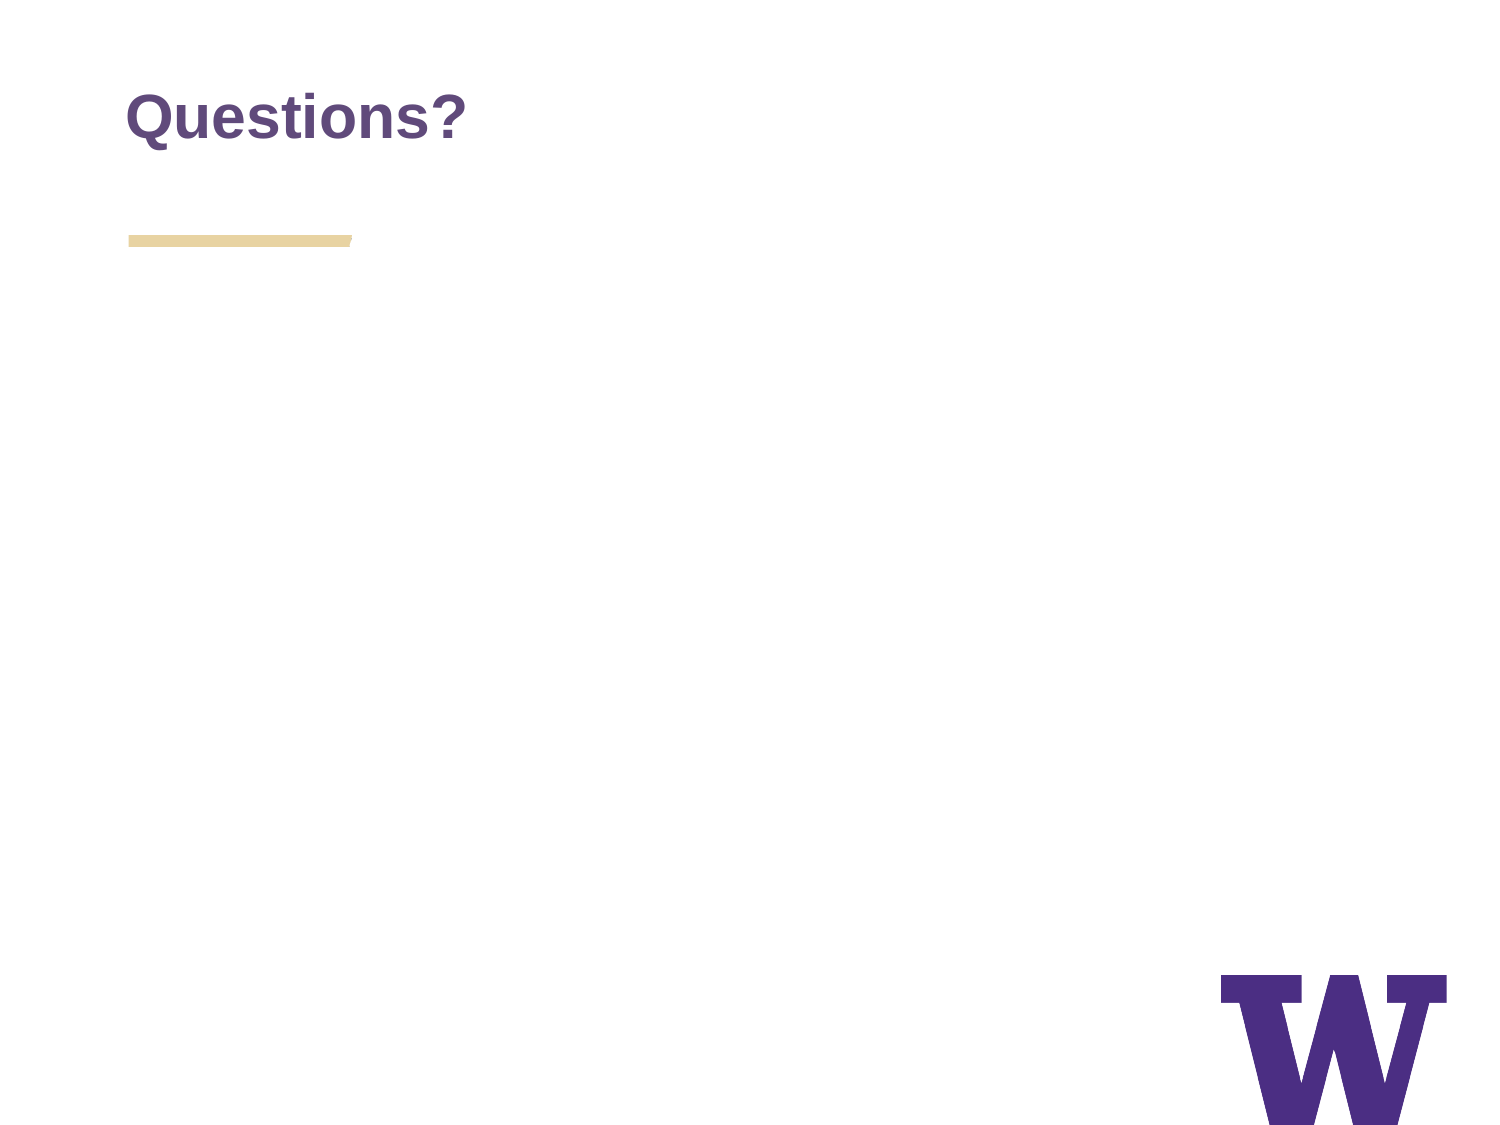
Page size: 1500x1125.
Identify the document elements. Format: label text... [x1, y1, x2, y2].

picture [1221, 975, 1447, 1125]
list Questions? [110, 60, 1453, 224]
picture [128, 235, 352, 247]
